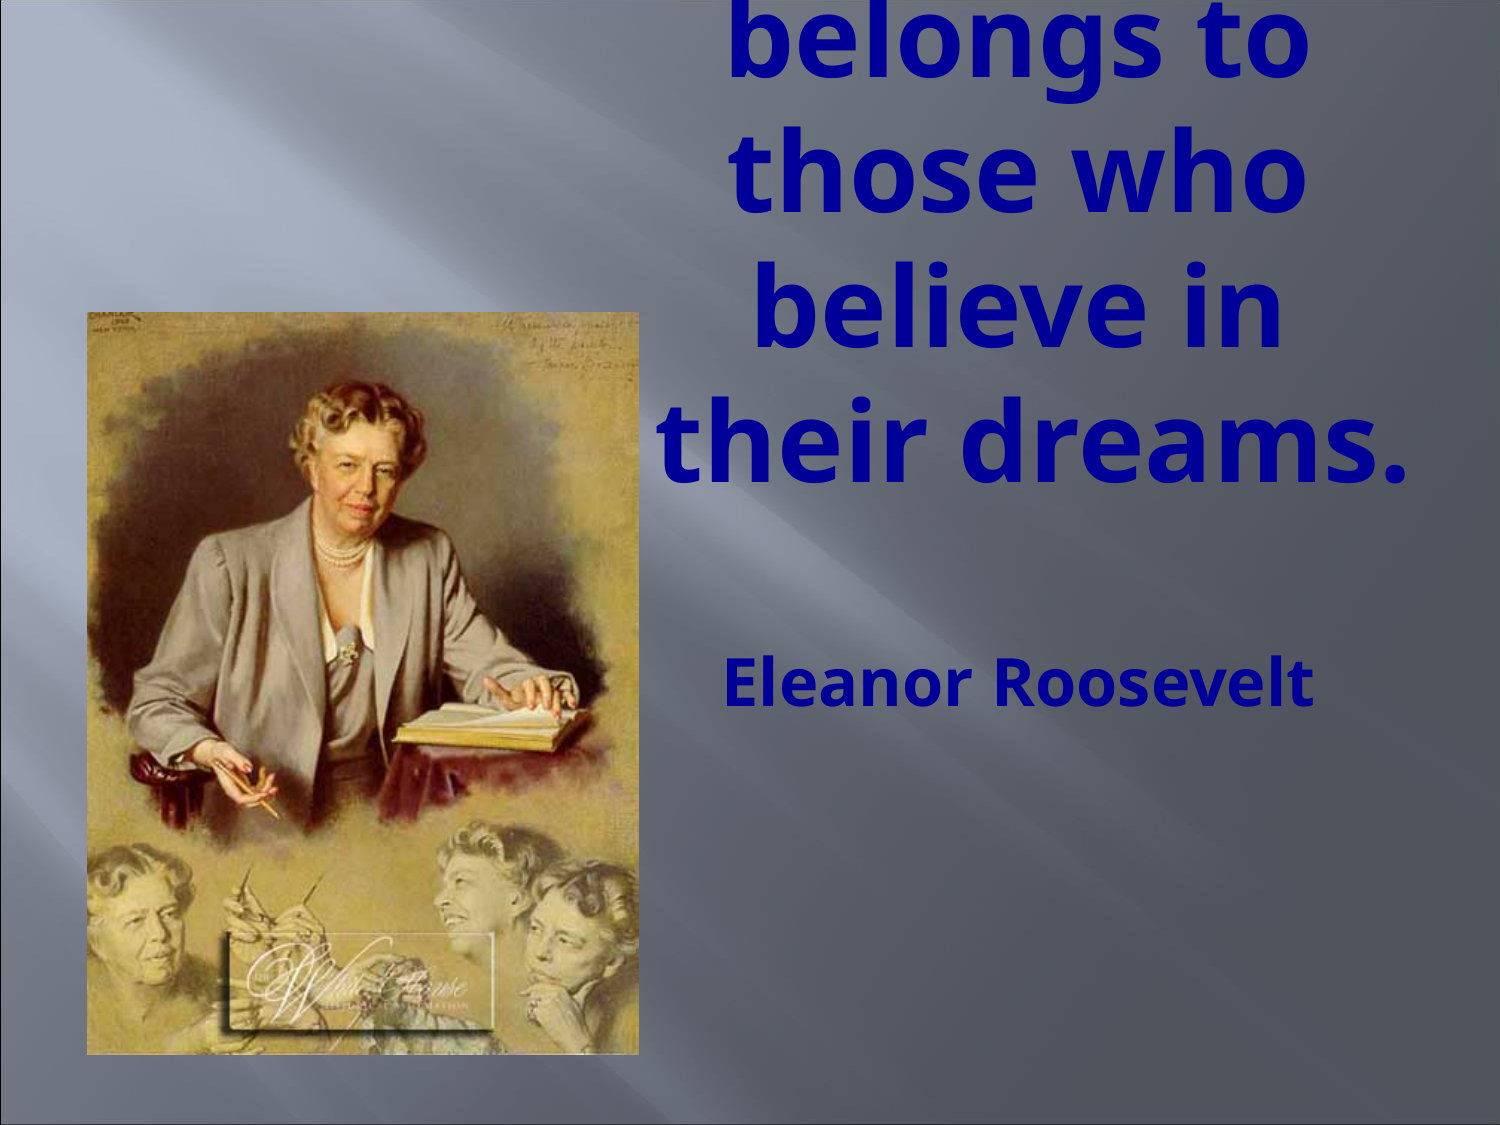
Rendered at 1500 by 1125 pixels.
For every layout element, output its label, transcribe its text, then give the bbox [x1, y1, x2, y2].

title The future belongs to those who believe in their dreams. Eleanor Roosevelt [537, 0, 1500, 550]
picture [0, 0, 1500, 1125]
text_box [87, 312, 639, 1056]
